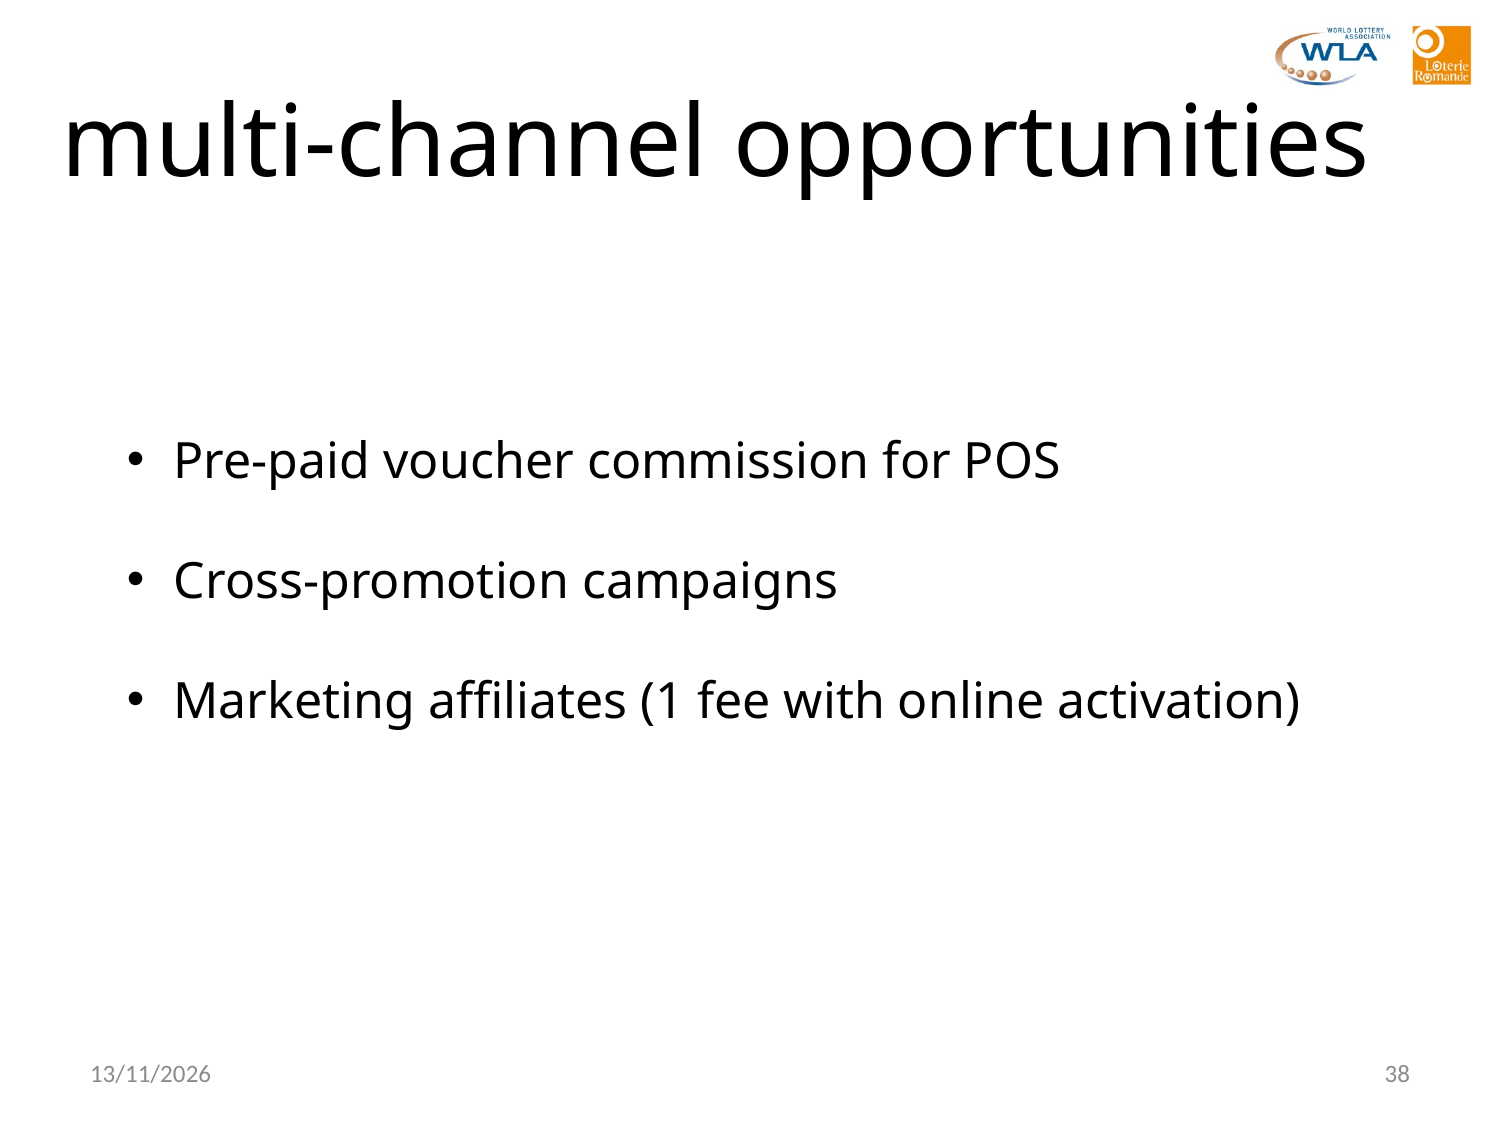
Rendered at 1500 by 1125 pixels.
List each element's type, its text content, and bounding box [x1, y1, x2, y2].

slide_number 38 [1074, 1042, 1425, 1103]
text_box multi-channel opportunities [41, 42, 1392, 231]
picture [1269, 18, 1479, 91]
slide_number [75, 1042, 425, 1103]
text_box Pre-paid voucher commission for POS Cross-promotion campaigns Marketing affiliates (1 fee with online activation) [112, 420, 1412, 736]
